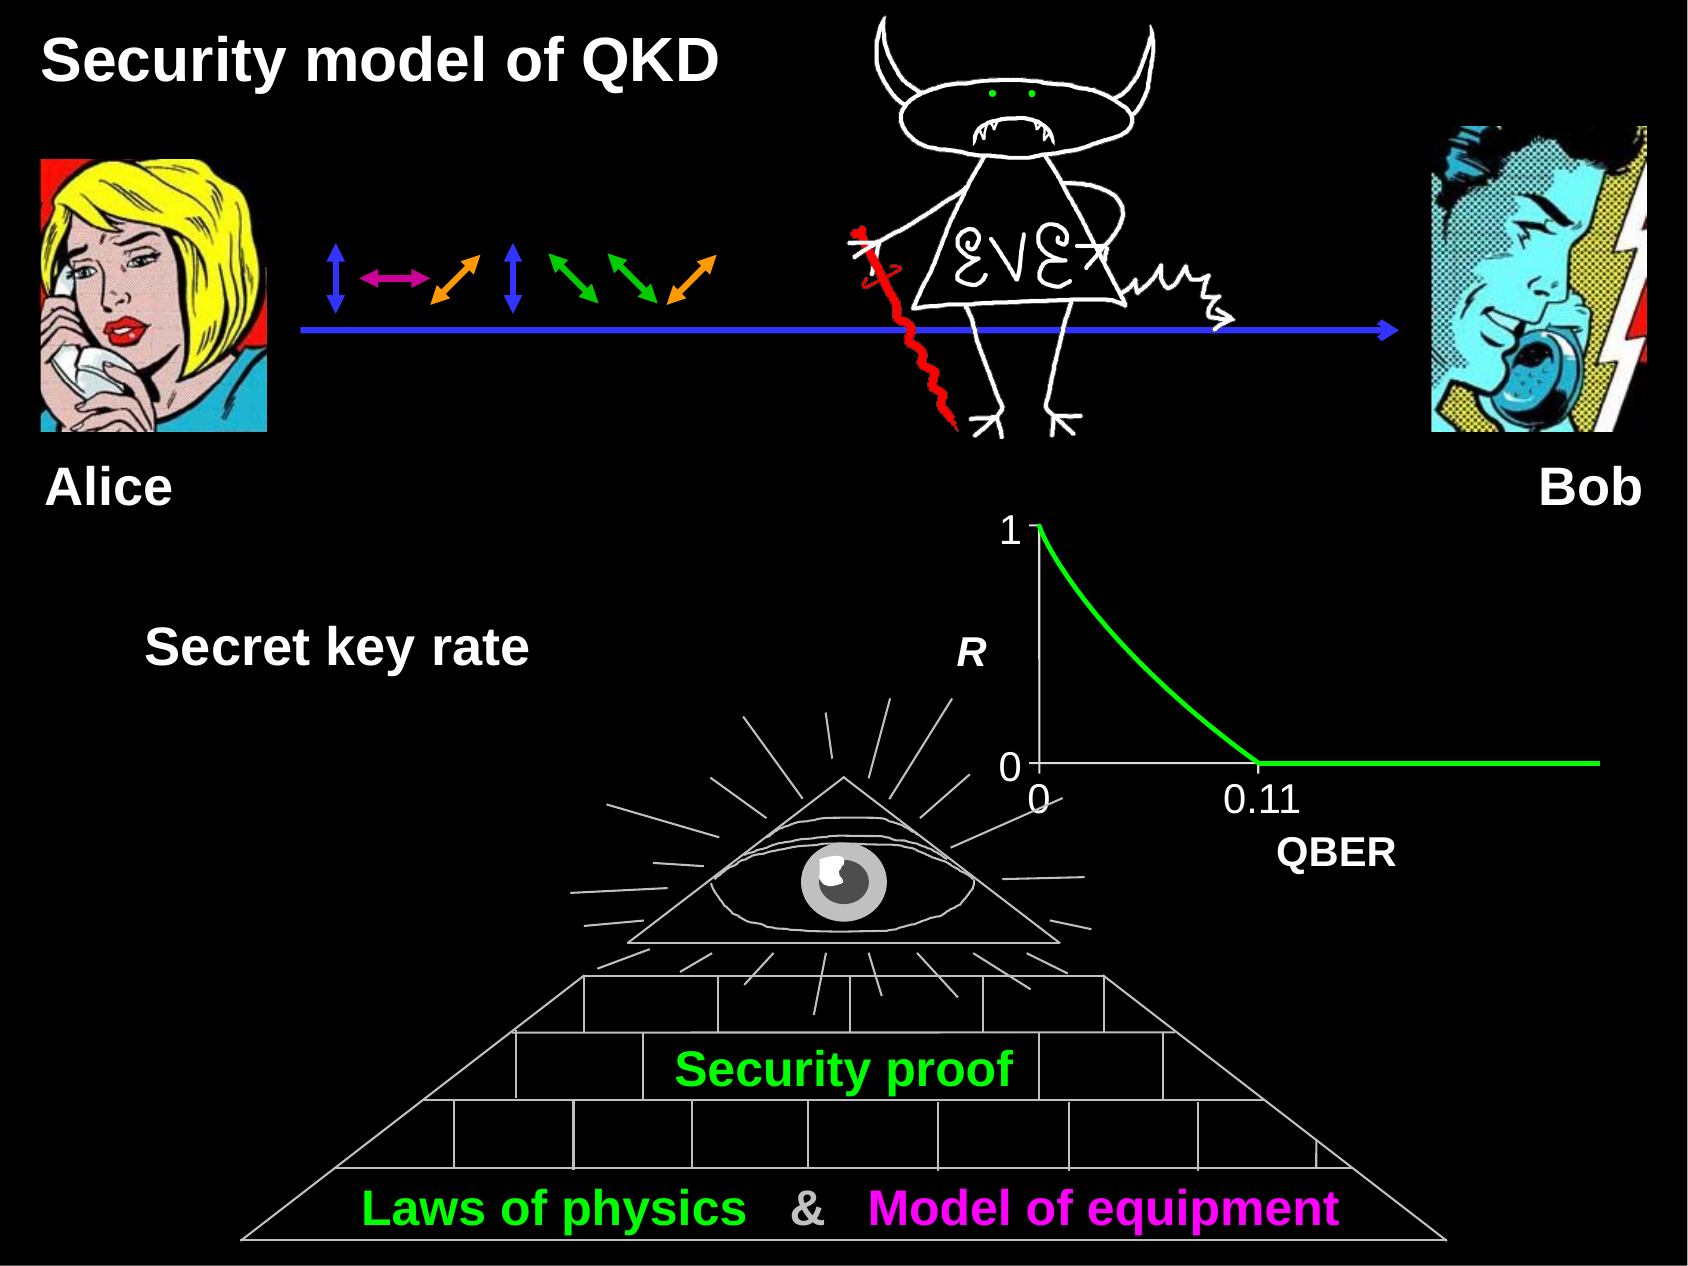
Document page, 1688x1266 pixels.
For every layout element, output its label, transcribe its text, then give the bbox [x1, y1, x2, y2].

picture [40, 159, 267, 433]
title Security model of QKD [40, 10, 1688, 166]
text_box [0, 0, 1688, 1266]
text_box [1240, 323, 1399, 338]
text_box Alice [29, 443, 189, 524]
picture [1431, 125, 1648, 433]
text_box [240, 699, 1447, 1244]
picture [845, 13, 1236, 440]
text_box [956, 502, 1601, 876]
text_box Bob [1505, 443, 1659, 524]
